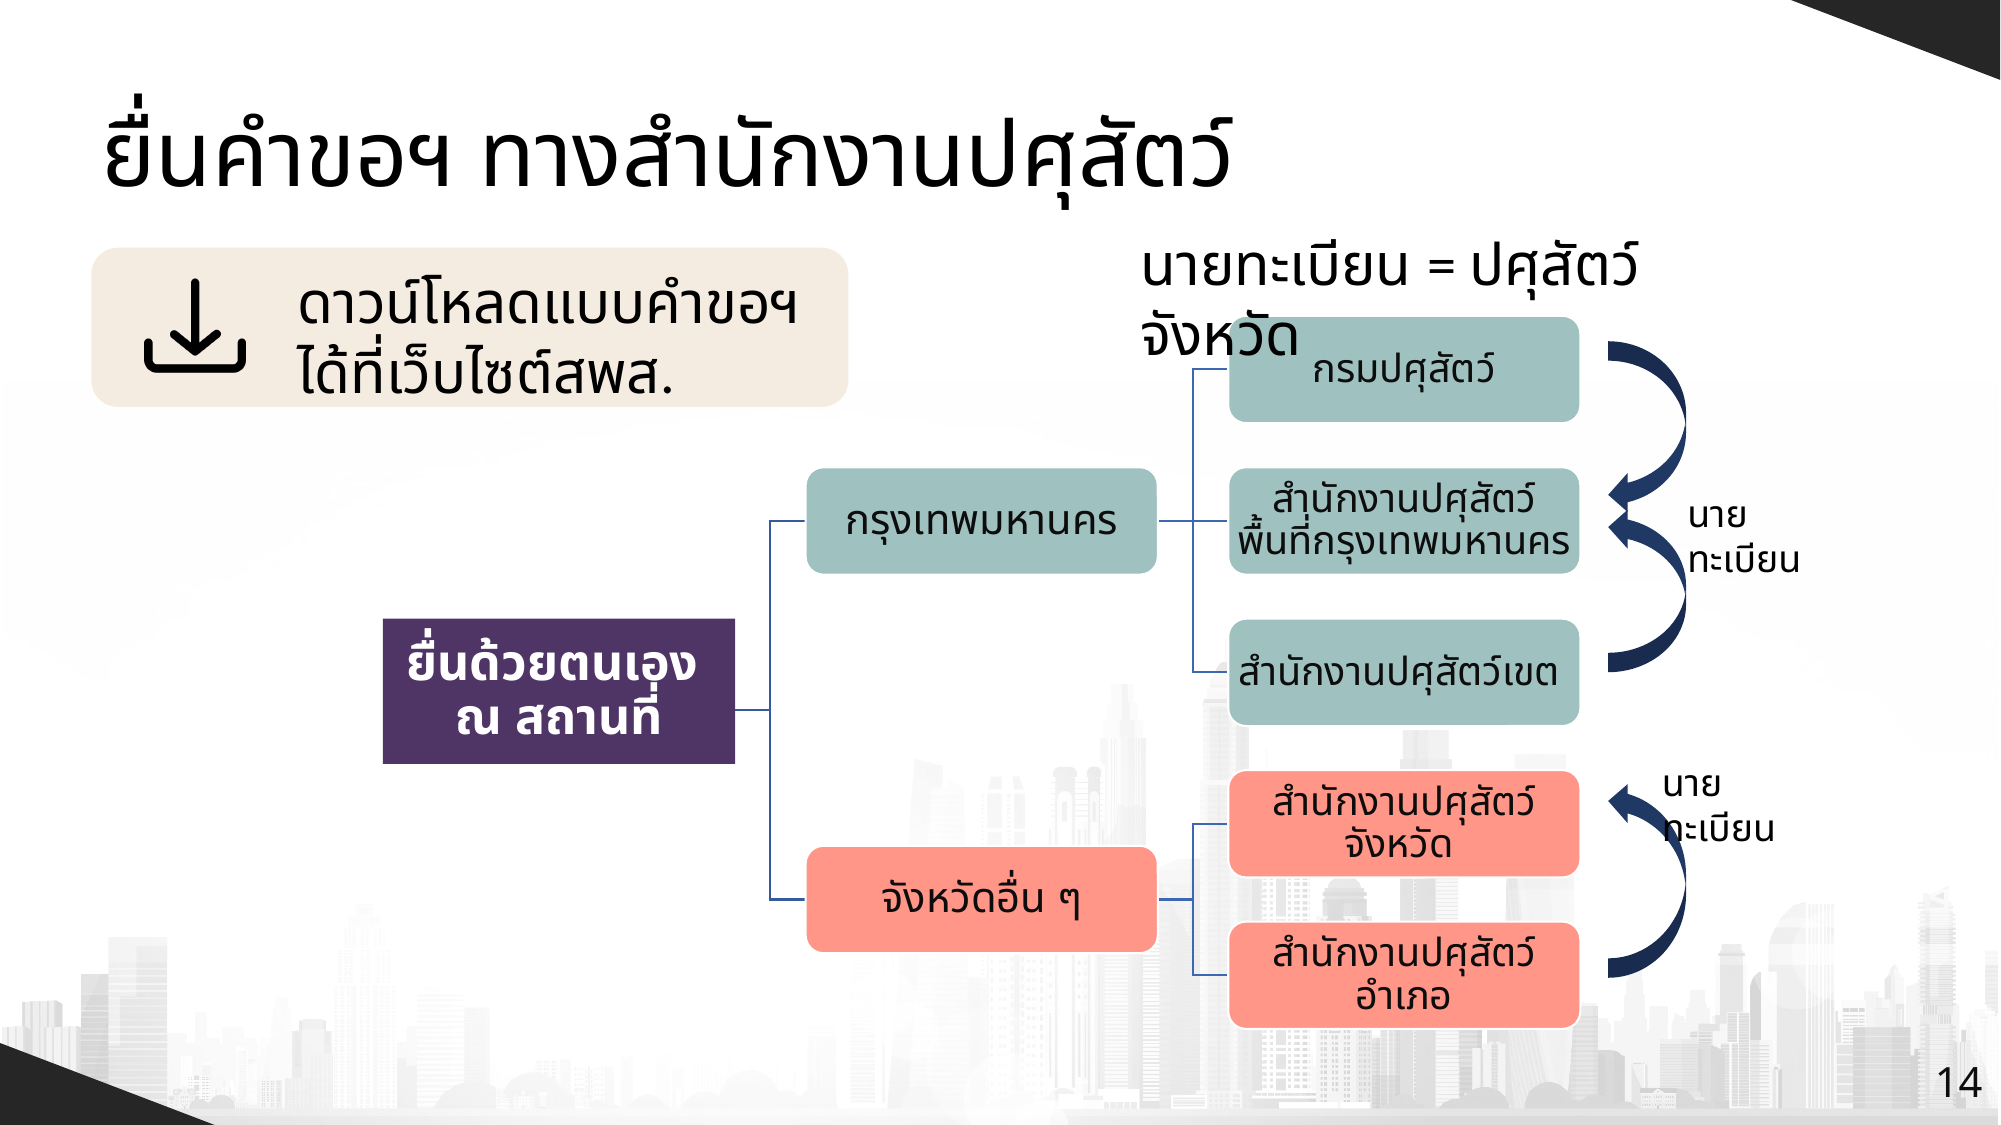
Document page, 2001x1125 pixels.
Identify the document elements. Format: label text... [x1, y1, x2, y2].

slide_number 14 [1547, 1054, 1998, 1114]
text_box [1606, 375, 1688, 511]
text_box [1607, 588, 1688, 674]
text_box [1607, 856, 1688, 979]
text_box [382, 315, 1581, 1029]
text_box ดาวน์โหลดแบบคำขอฯ ได้ที่เว็บไซต์สพส. [282, 257, 1040, 413]
text_box นายทะเบียน = ปศุสัตว์จังหวัด [1125, 220, 1773, 375]
picture [127, 257, 263, 394]
text_box นายทะเบียน [1672, 482, 1861, 588]
title ยื่นคำขอฯ ทางสำนักงานปศุสัตว์ [86, 47, 1812, 266]
text_box นายทะเบียน [1647, 751, 1836, 856]
text_box [1606, 507, 1672, 568]
text_box [90, 266, 282, 408]
text_box [1606, 781, 1647, 826]
